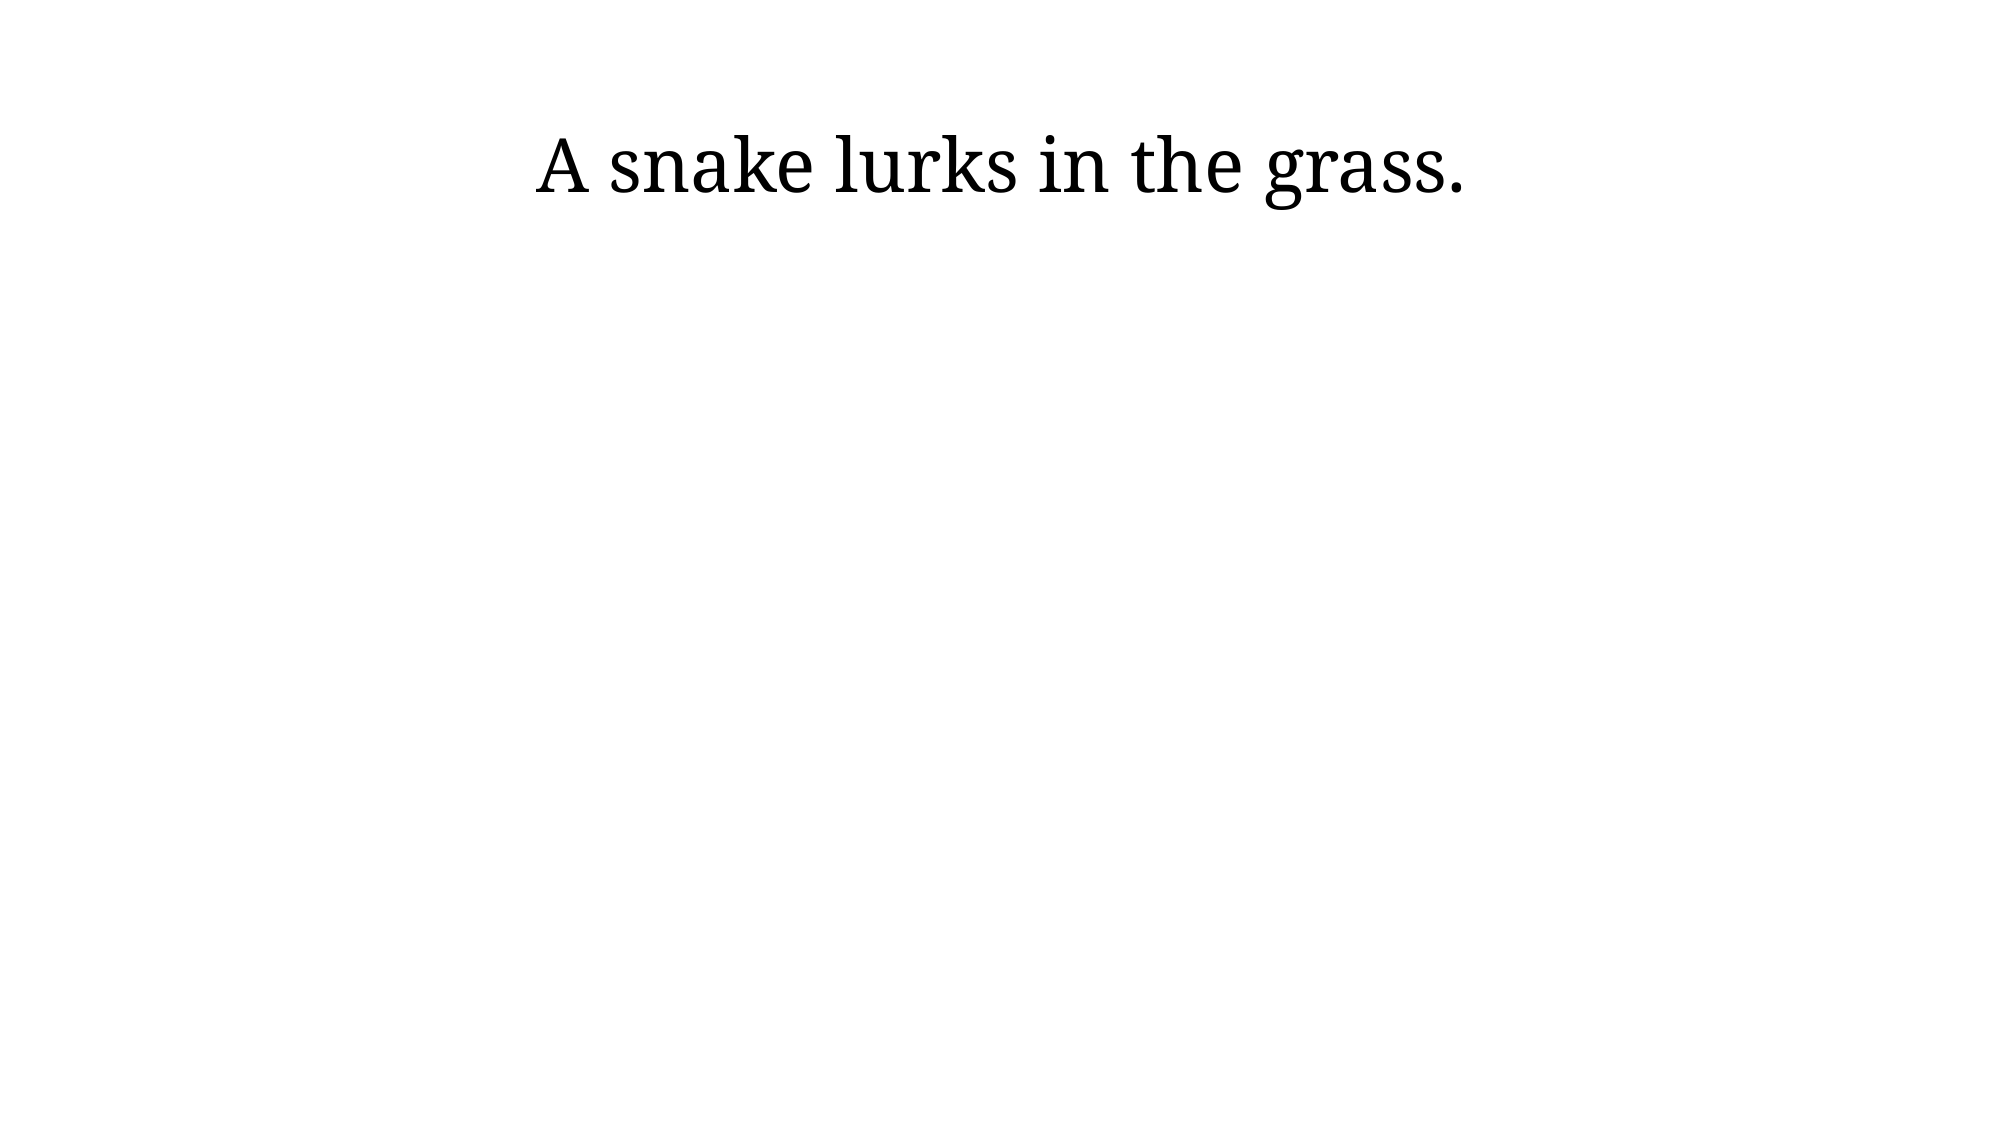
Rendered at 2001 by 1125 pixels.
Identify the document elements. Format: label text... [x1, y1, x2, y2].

title A snake lurks in the grass. [72, 59, 1932, 278]
